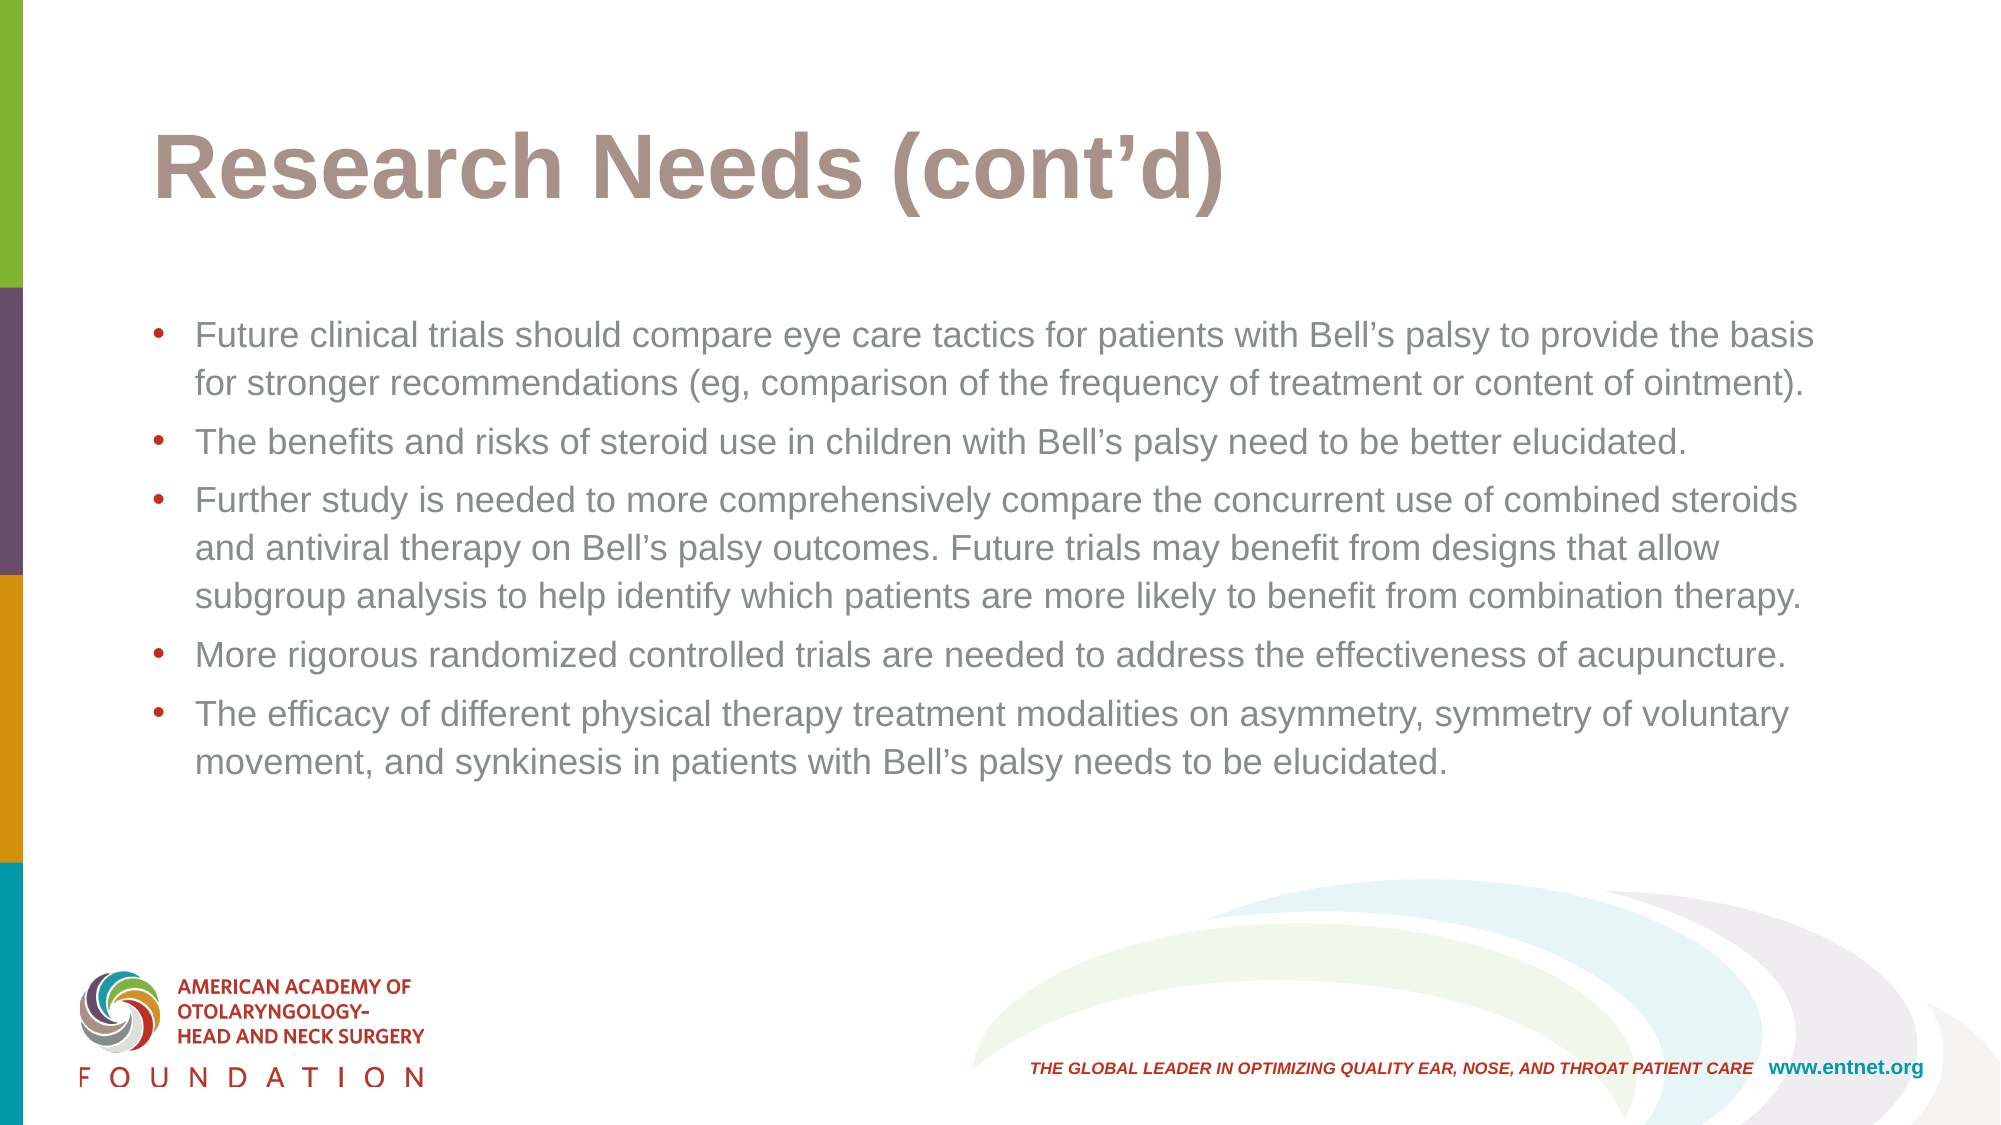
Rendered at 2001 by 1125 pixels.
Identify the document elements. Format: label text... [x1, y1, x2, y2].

picture [965, 780, 2001, 1125]
list Future clinical trials should compare eye care tactics for patients with Bell’s palsy to provide the basis for stronger recommendations (eg, comparison of the frequency of treatment or content of ointment). The benefits and risks of steroid use in children with Bell’s palsy need to be better elucidated. Further study is needed to more comprehensively compare the concurrent use of combined steroids and antiviral therapy on Bell’s palsy outcomes. Future trials may benefit from designs that allow subgroup analysis to help identify which patients are more likely to benefit from combination therapy. More rigorous randomized controlled trials are needed to address the effectiveness of acupuncture. The efficacy of different physical therapy treatment modalities on asymmetry, symmetry of voluntary movement, and synkinesis in patients with Bell’s palsy needs to be elucidated. [137, 299, 1863, 949]
title Research Needs (cont’d) [137, 59, 1863, 278]
